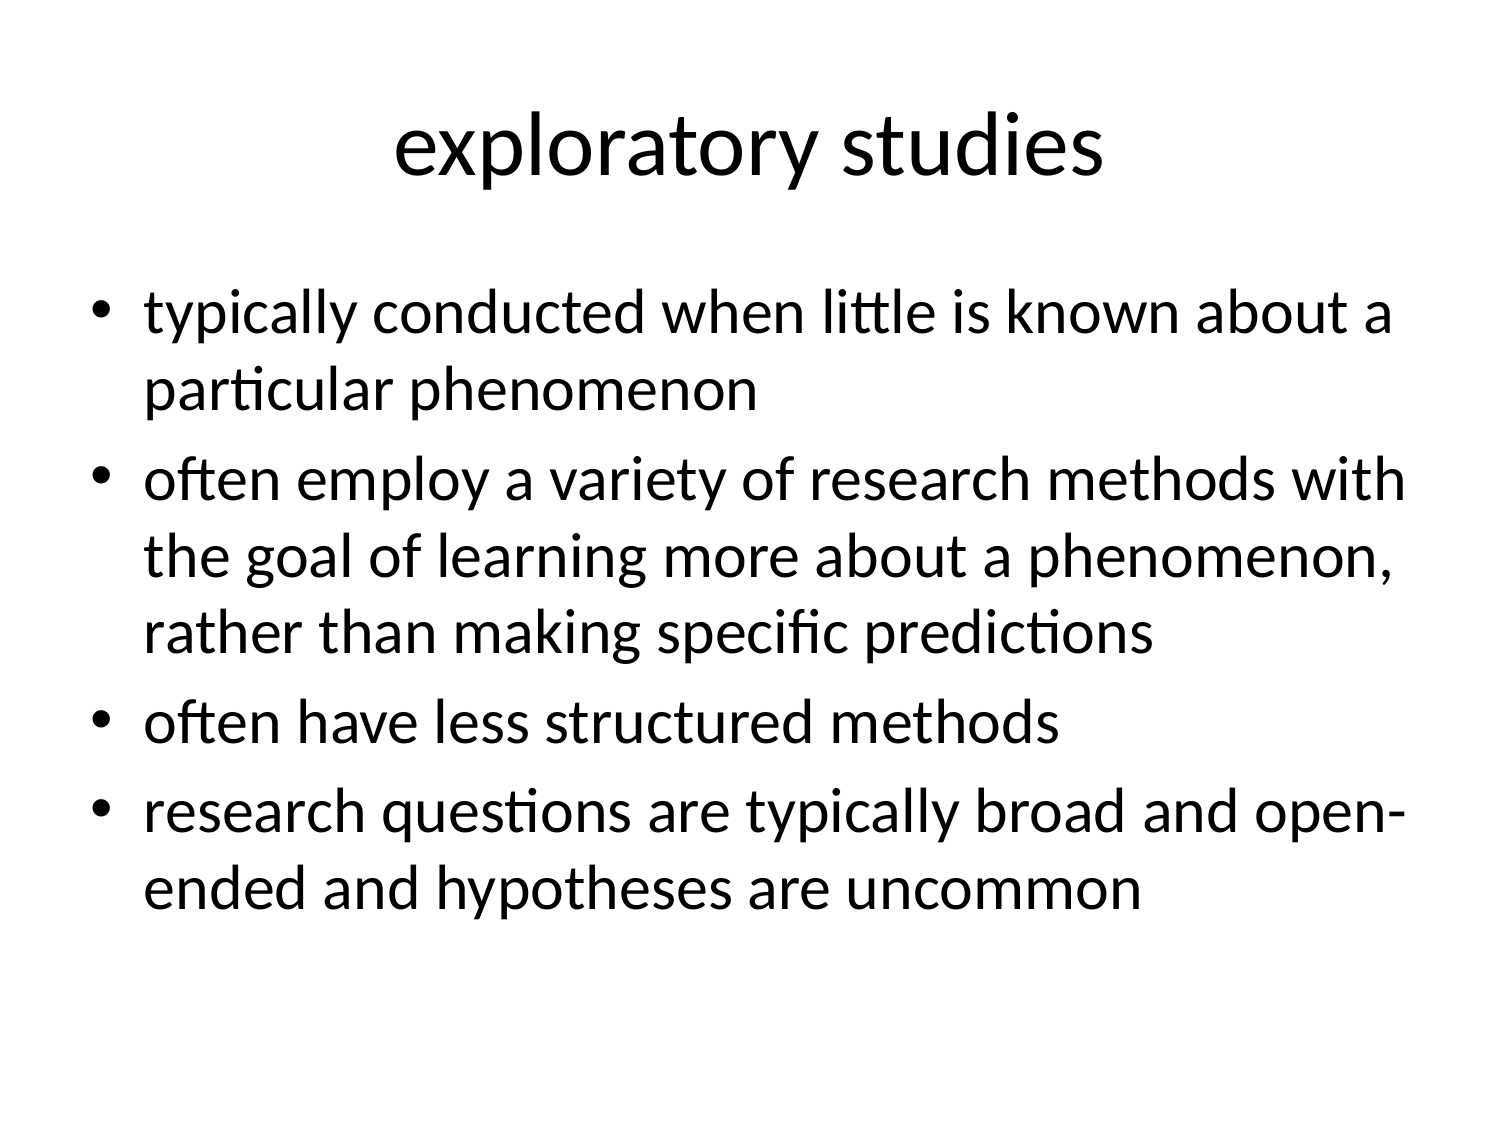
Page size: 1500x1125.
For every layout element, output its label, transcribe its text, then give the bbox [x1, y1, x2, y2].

title exploratory studies [75, 45, 1425, 233]
list typically conducted when little is known about a particular phenomenon often employ a variety of research methods with the goal of learning more about a phenomenon, rather than making specific predictions often have less structured methods research questions are typically broad and open-ended and hypotheses are uncommon [75, 262, 1425, 1005]
